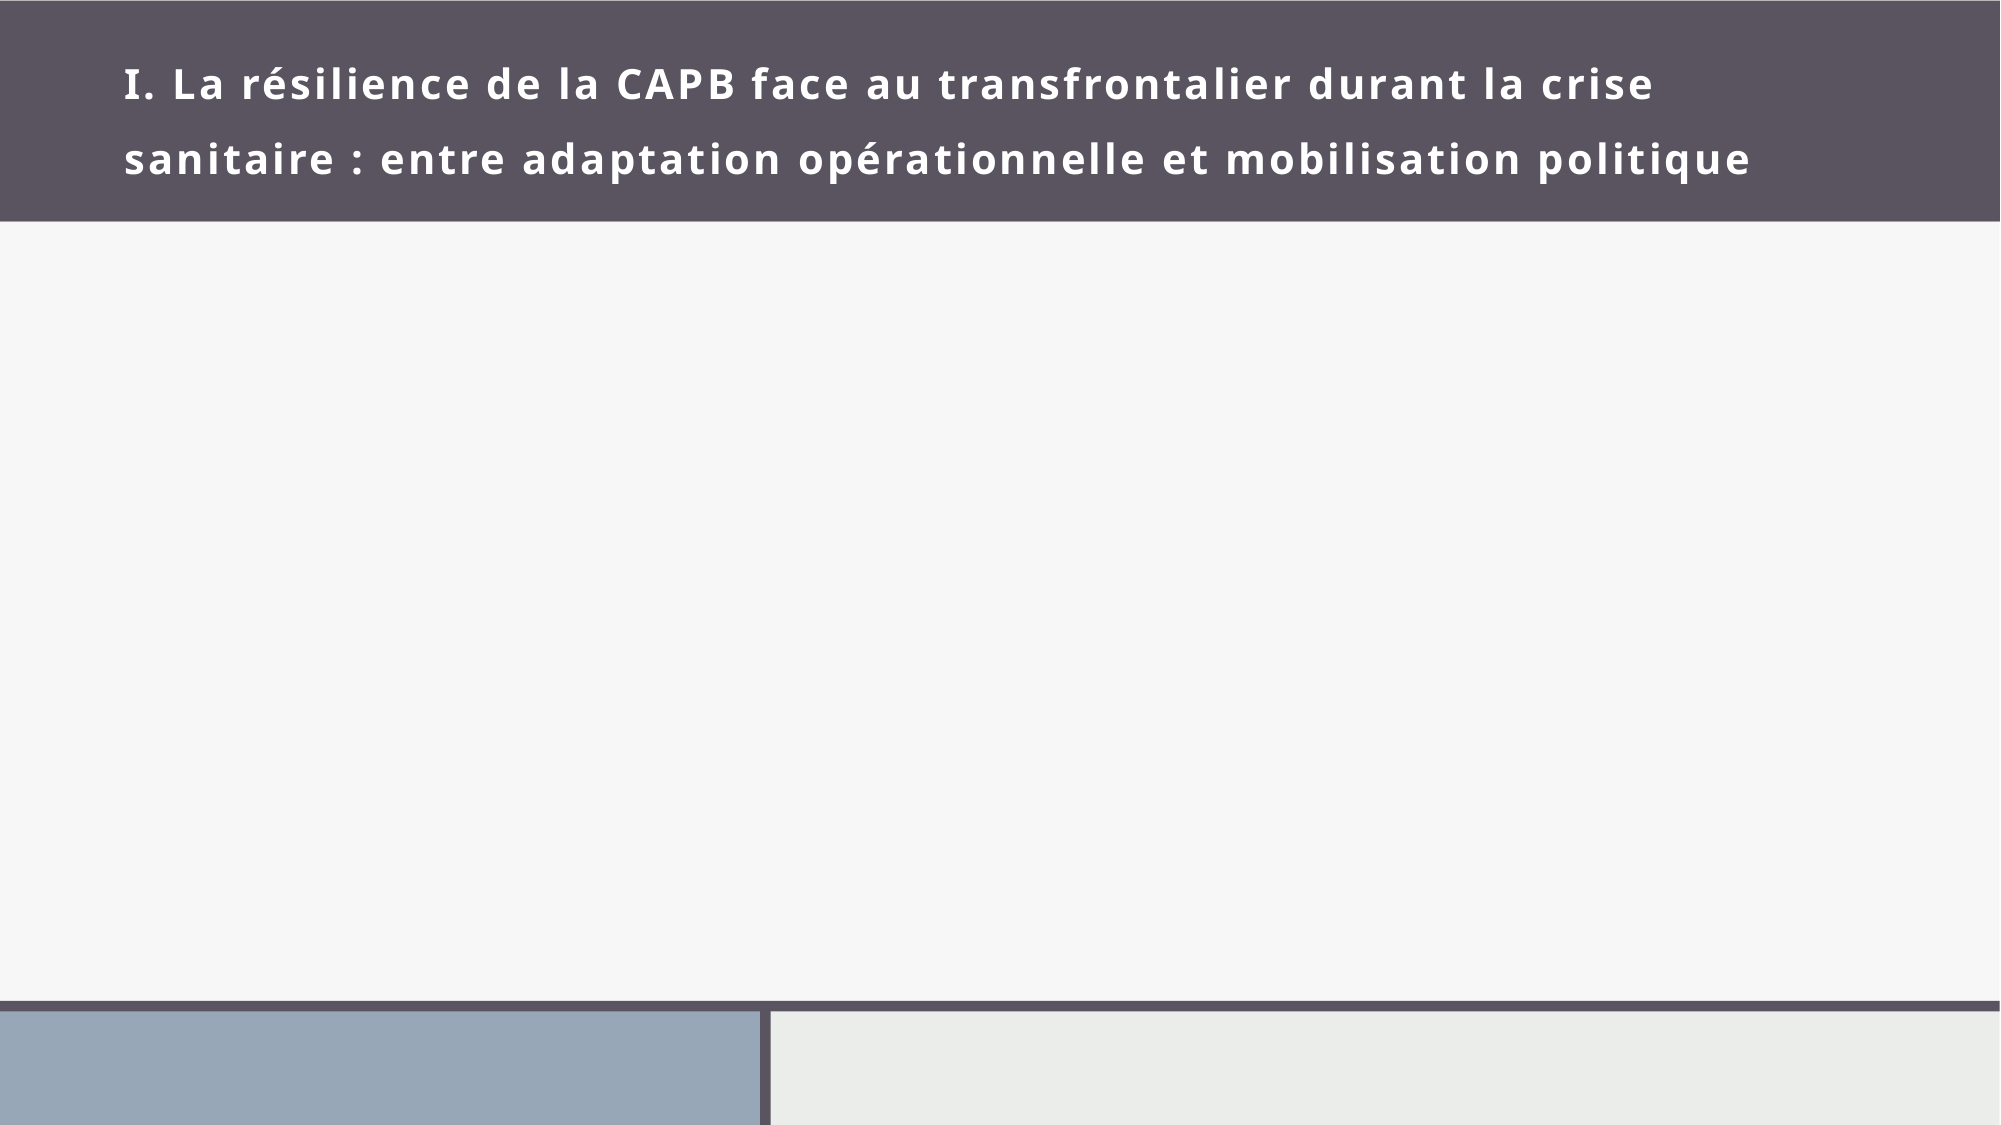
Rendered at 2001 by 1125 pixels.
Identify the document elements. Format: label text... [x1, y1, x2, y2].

title I. La résilience de la CAPB face au transfrontalier durant la crise sanitaire : entre adaptation opérationnelle et mobilisation politique [106, 29, 1895, 184]
